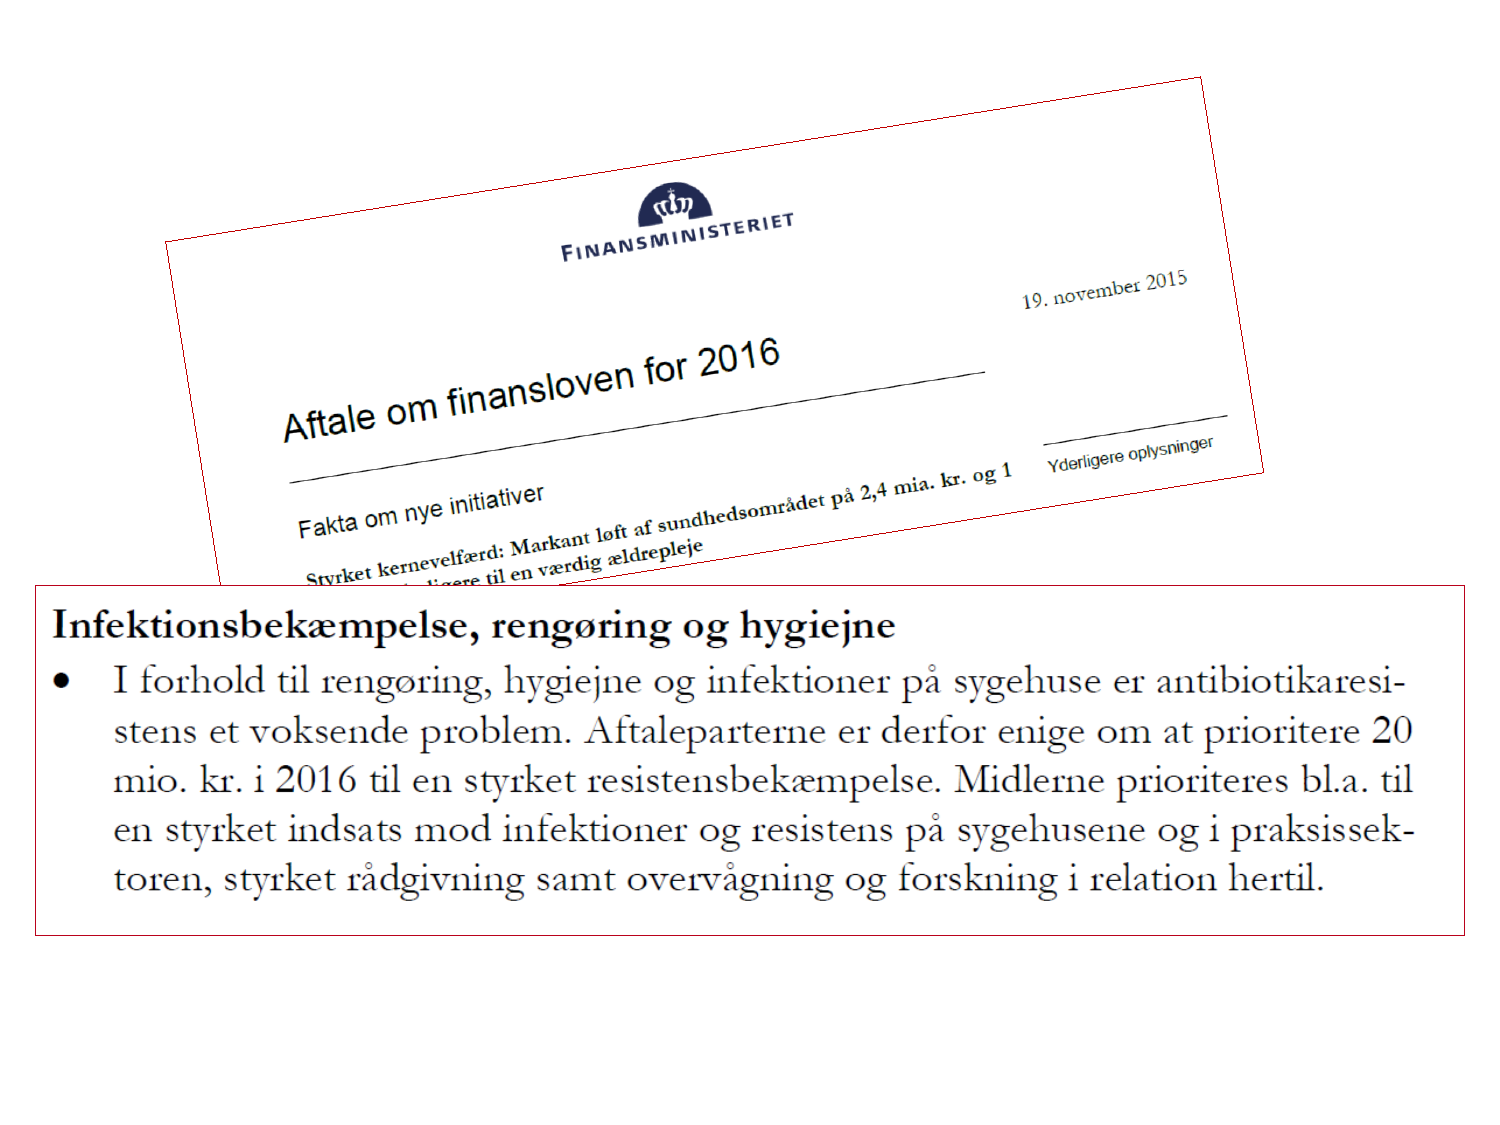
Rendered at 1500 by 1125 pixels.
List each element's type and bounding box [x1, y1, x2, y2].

picture [35, 78, 1465, 936]
